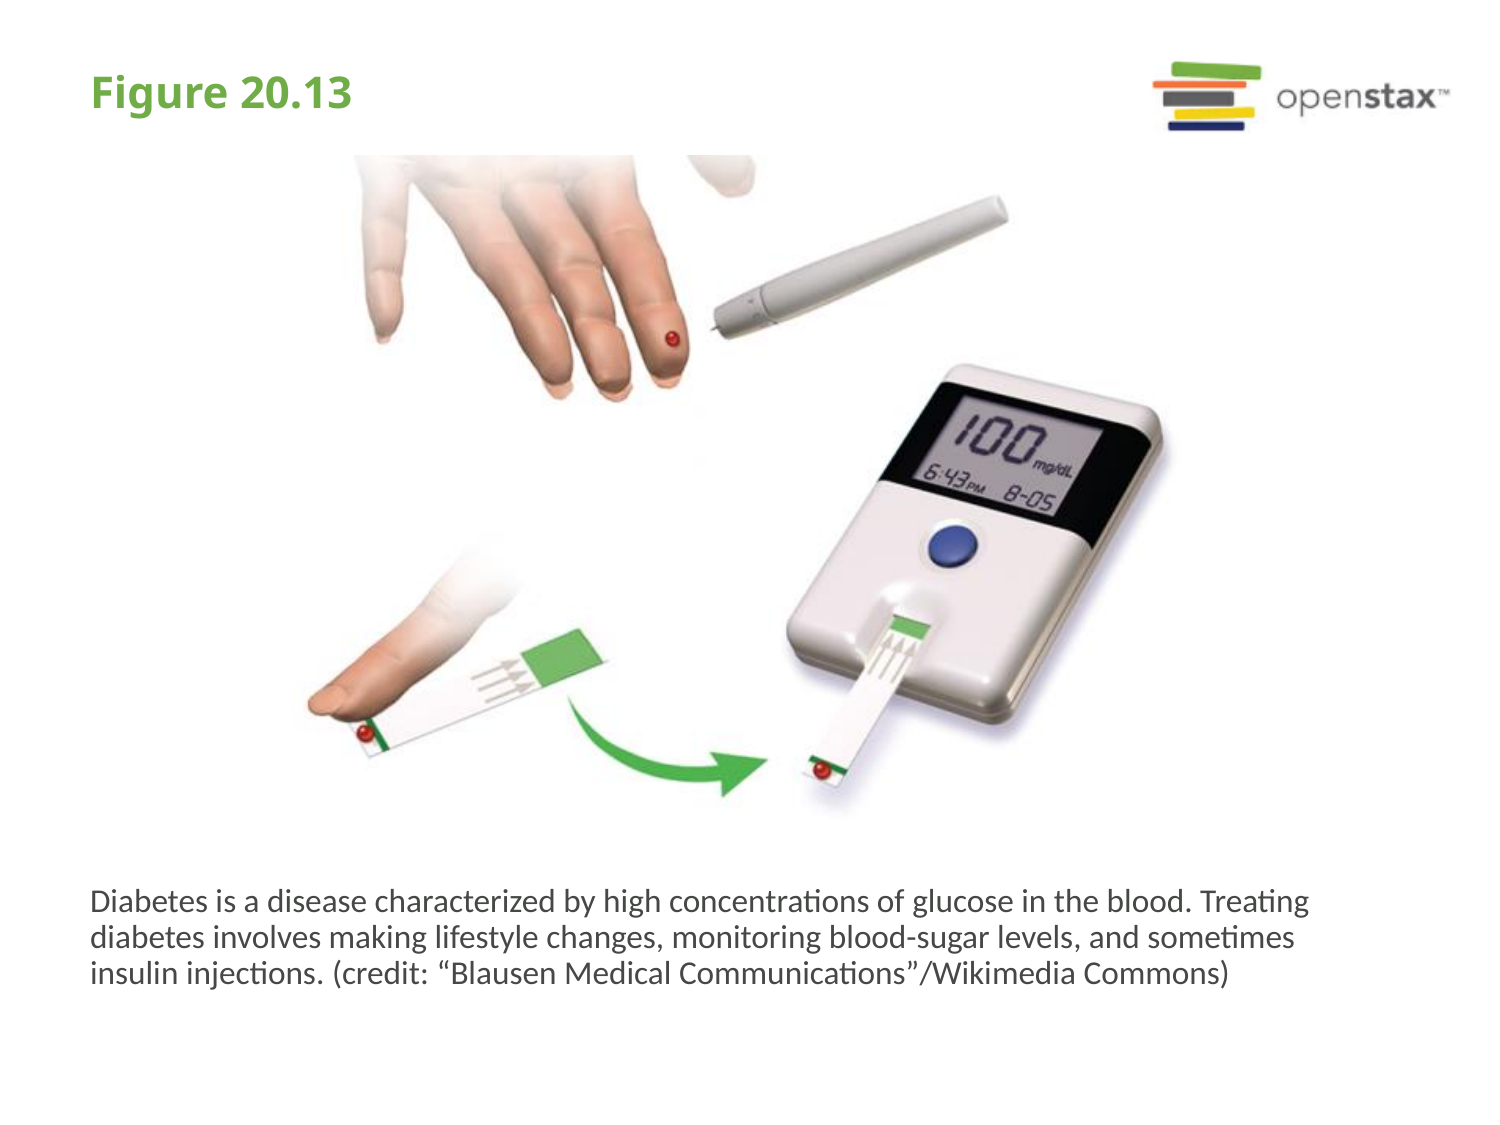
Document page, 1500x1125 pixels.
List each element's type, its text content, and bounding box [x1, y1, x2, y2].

picture [291, 155, 1196, 834]
list Diabetes is a disease characterized by high concentrations of glucose in the blood. Treating diabetes involves making lifestyle changes, monitoring blood-sugar levels, and sometimes insulin injections. (credit: “Blausen Medical Communications”/Wikimedia Commons) [75, 876, 1397, 1016]
picture [1151, 59, 1452, 134]
title Figure 20.13 [75, 59, 1397, 130]
